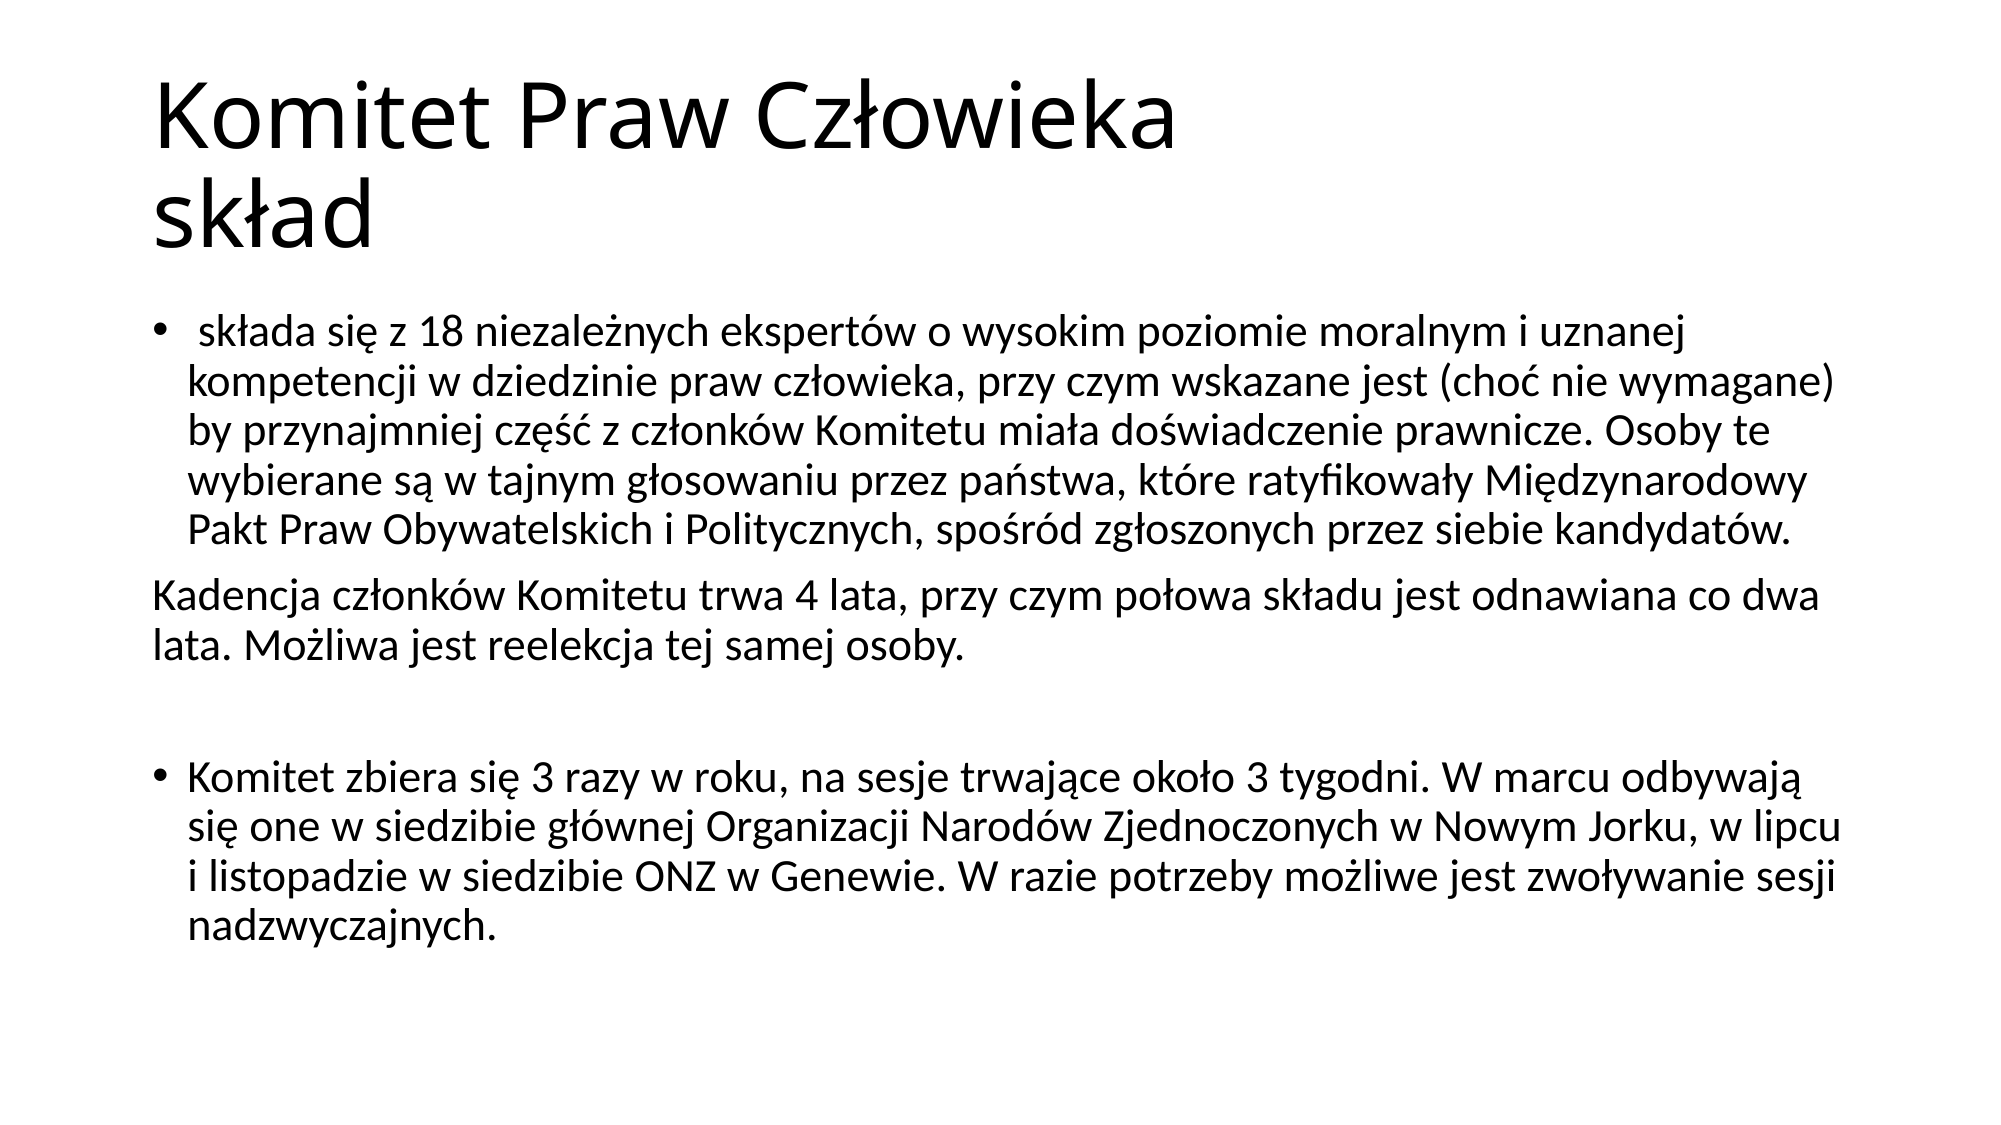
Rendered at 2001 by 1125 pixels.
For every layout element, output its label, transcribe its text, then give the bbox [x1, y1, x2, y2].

title Komitet Praw Człowieka skład [137, 59, 1863, 278]
list składa się z 18 niezależnych ekspertów o wysokim poziomie moralnym i uznanej kompetencji w dziedzinie praw człowieka, przy czym wskazane jest (choć nie wymagane) by przynajmniej część z członków Komitetu miała doświadczenie prawnicze. Osoby te wybierane są w tajnym głosowaniu przez państwa, które ratyfikowały Międzynarodowy Pakt Praw Obywatelskich i Politycznych, spośród zgłoszonych przez siebie kandydatów. Kadencja członków Komitetu trwa 4 lata, przy czym połowa składu jest odnawiana co dwa lata. Możliwa jest reelekcja tej samej osoby. Komitet zbiera się 3 razy w roku, na sesje trwające około 3 tygodni. W marcu odbywają się one w siedzibie głównej Organizacji Narodów Zjednoczonych w Nowym Jorku, w lipcu i listopadzie w siedzibie ONZ w Genewie. W razie potrzeby możliwe jest zwoływanie sesji nadzwyczajnych. [137, 299, 1863, 1014]
